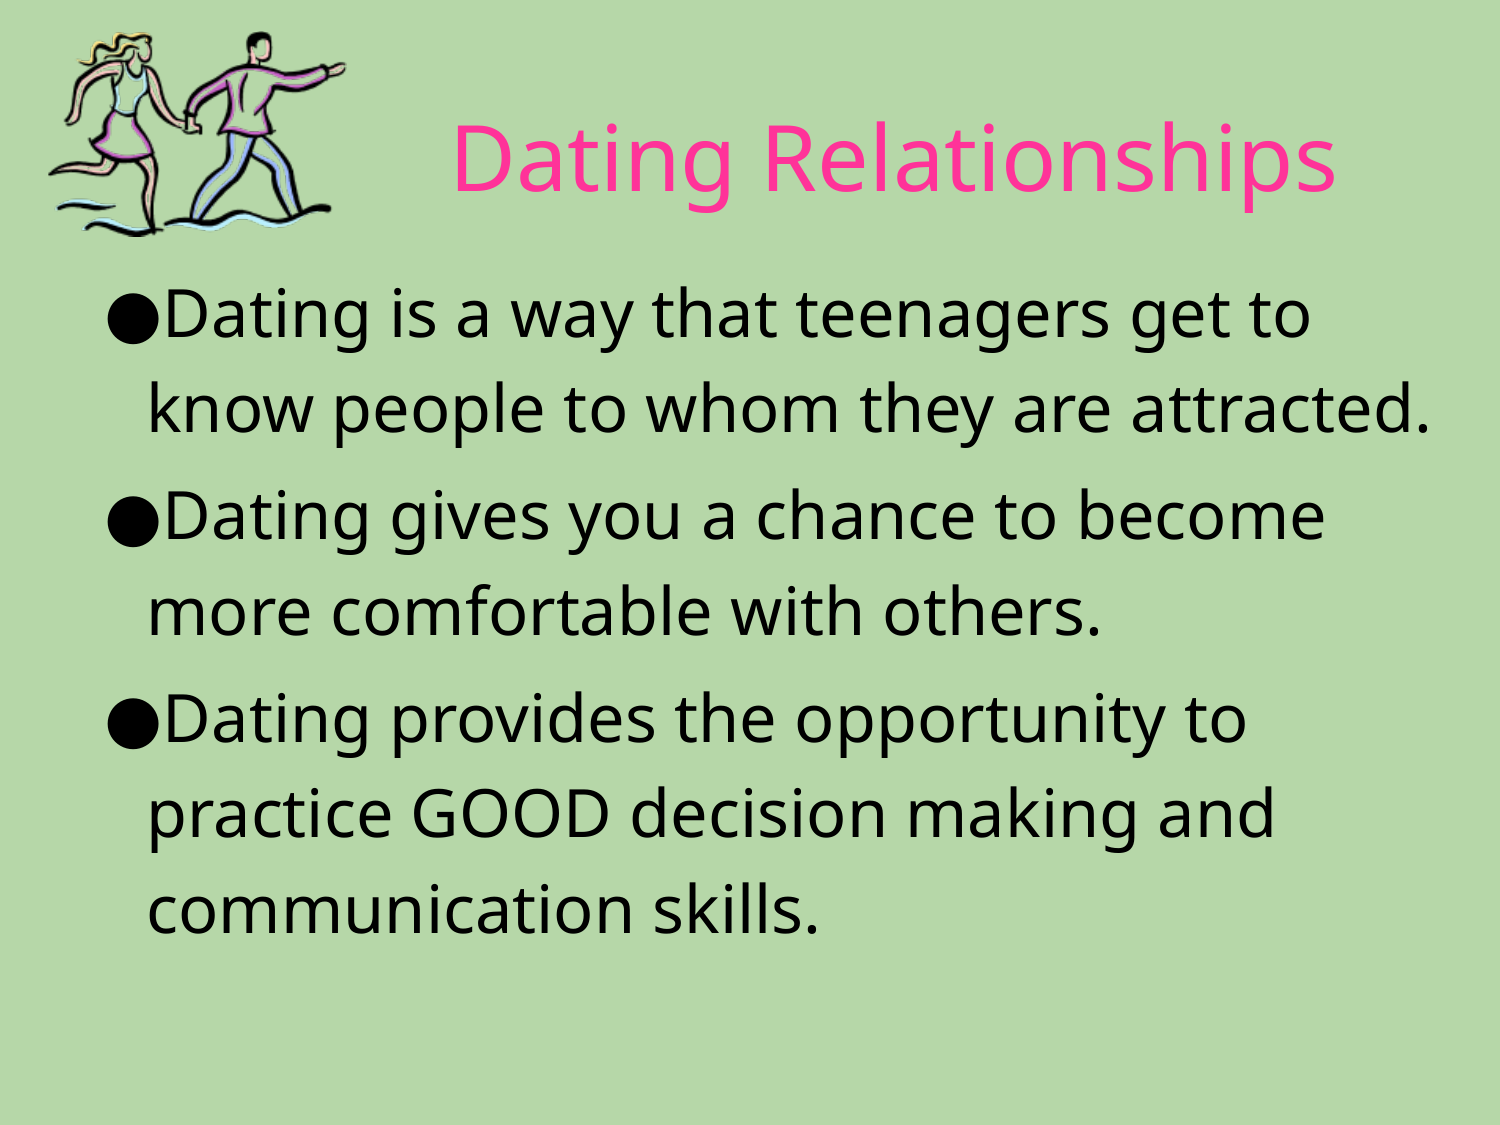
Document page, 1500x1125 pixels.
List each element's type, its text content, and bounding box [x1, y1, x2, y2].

text_box Dating is a way that teenagers get to know people to whom they are attracted. Dating gives you a chance to become more comfortable with others. Dating provides the opportunity to practice GOOD decision making and communication skills. [84, 249, 1473, 989]
title Dating Relationships [367, 52, 1422, 237]
picture [47, 31, 347, 237]
